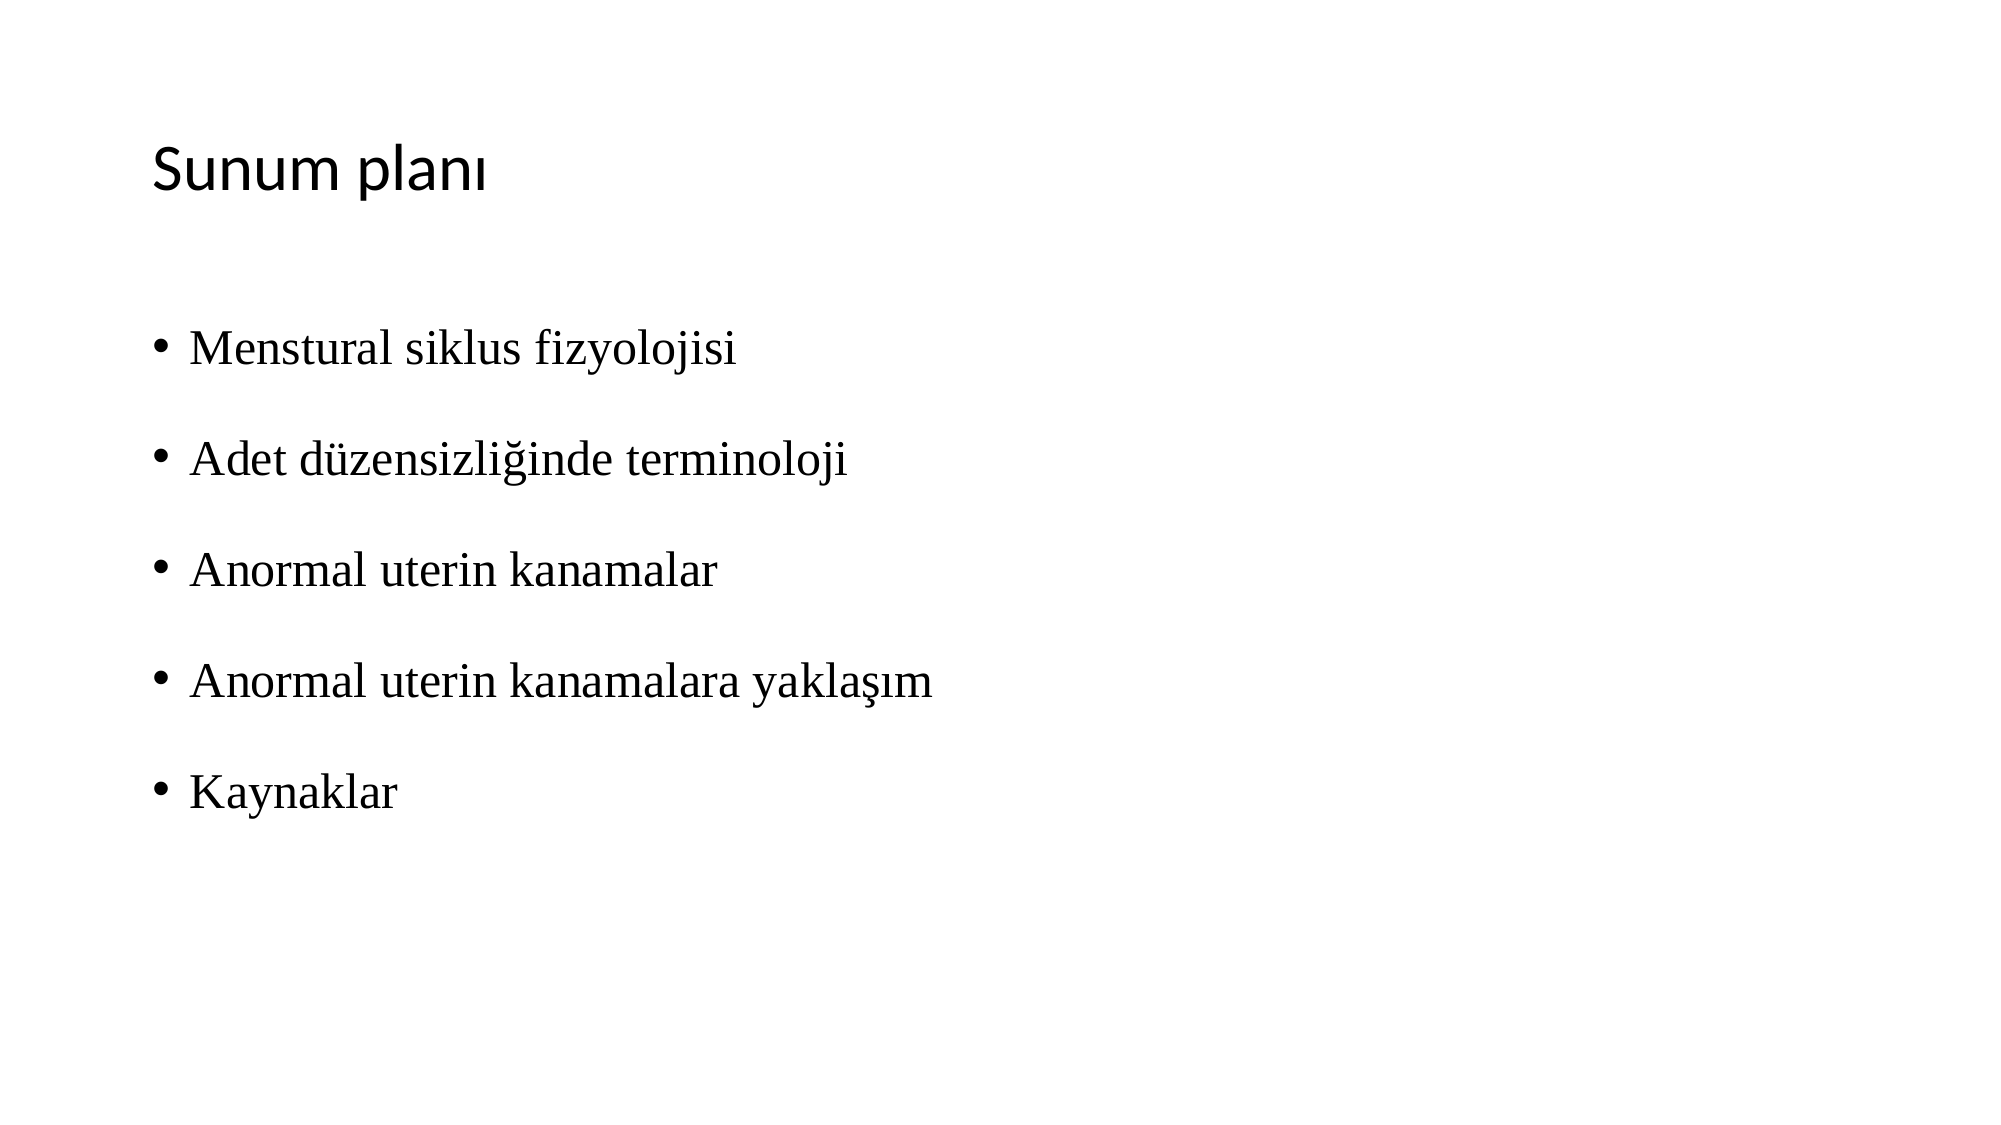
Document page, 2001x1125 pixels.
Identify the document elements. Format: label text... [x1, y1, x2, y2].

title Sunum planı [137, 59, 1863, 277]
list Menstural siklus fizyolojisi Adet düzensizliğinde terminoloji Anormal uterin kanamalar Anormal uterin kanamalara yaklaşım Kaynaklar [137, 277, 1887, 1013]
